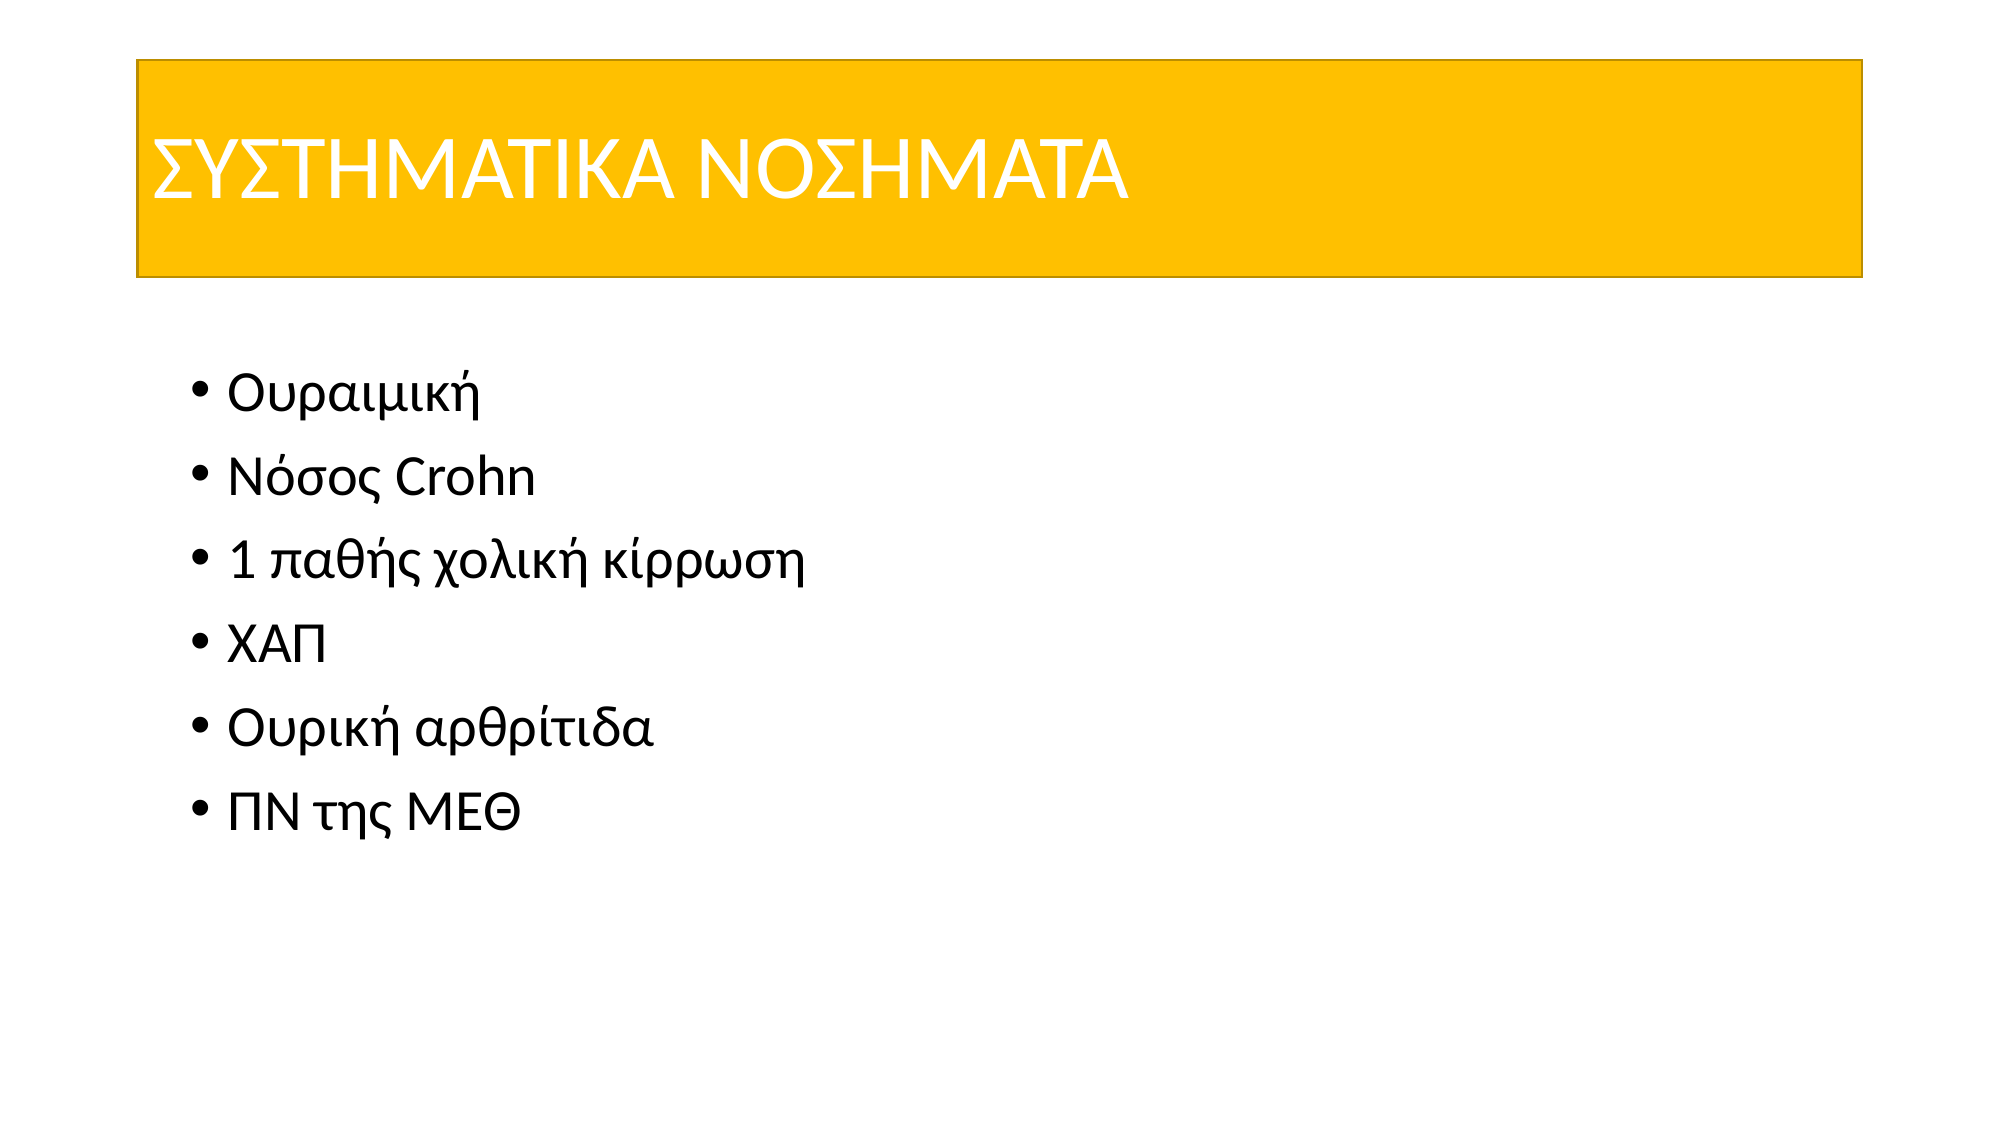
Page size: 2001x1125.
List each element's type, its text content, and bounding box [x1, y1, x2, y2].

title ΣΥΣΤΗΜΑΤΙΚΑ ΝΟΣΗΜΑΤΑ [136, 59, 1863, 278]
list Ουραιμική Νόσος Crohn 1 παθής χολική κίρρωση ΧΑΠ Ουρική αρθρίτιδα ΠΝ της ΜΕΘ [175, 353, 1901, 1068]
